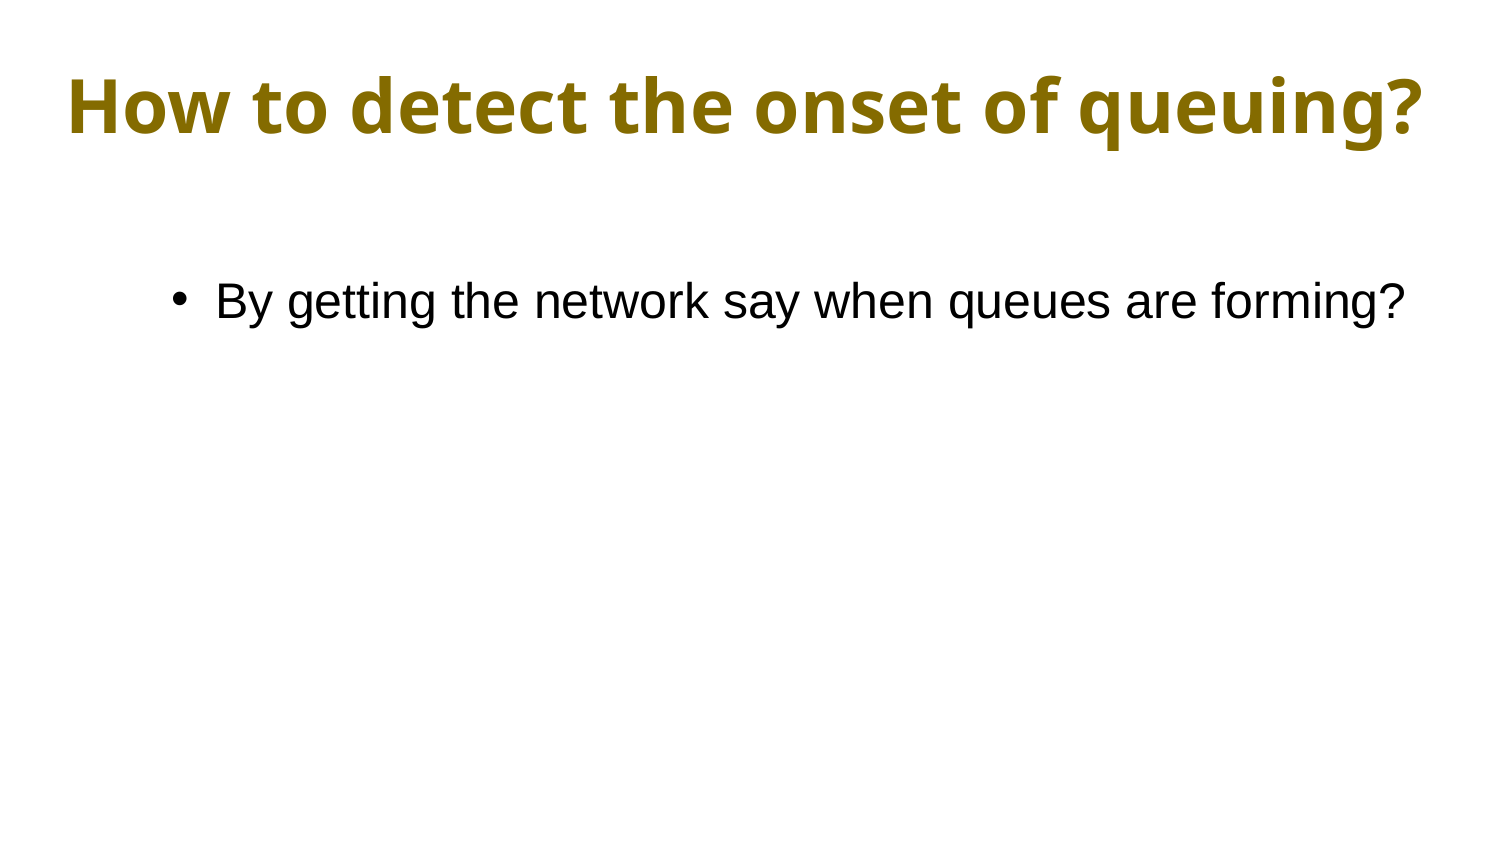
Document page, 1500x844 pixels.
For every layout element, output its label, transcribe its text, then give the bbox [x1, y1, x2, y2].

title How to detect the onset of queuing? [64, 33, 1436, 175]
list By getting the network say when queues are forming? [170, 267, 1436, 831]
